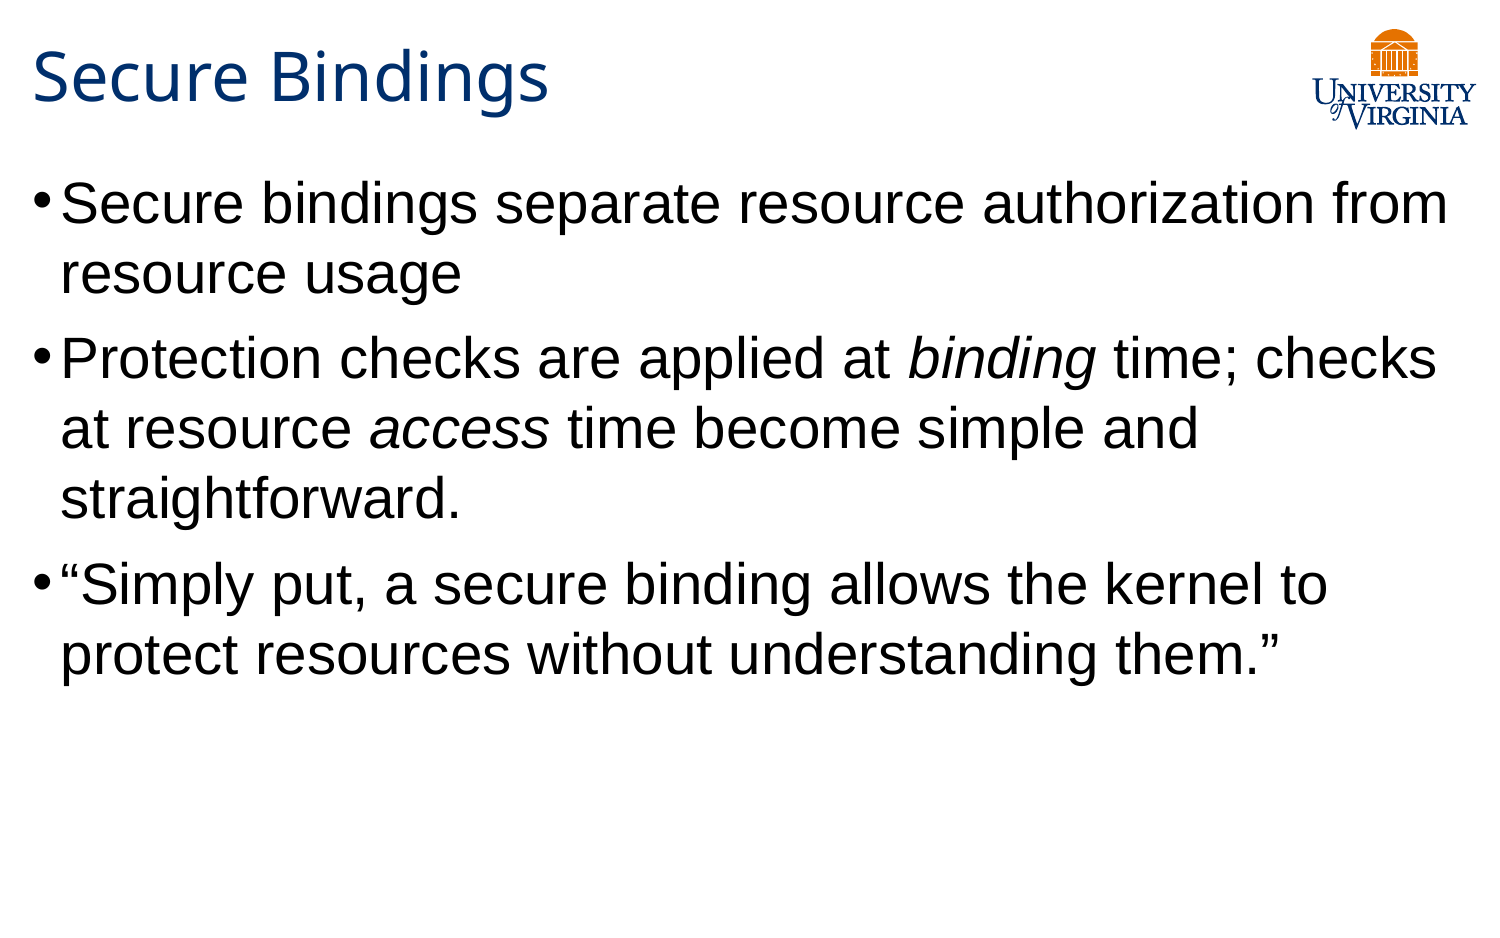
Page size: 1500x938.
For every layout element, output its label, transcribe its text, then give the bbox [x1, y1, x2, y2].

list Secure bindings separate resource authorization from resource usage Protection checks are applied at binding time; checks at resource access time become simple and straightforward. “Simply put, a secure binding allows the kernel to protect resources without understanding them.” [17, 157, 1483, 845]
title Secure Bindings [17, 14, 1297, 145]
